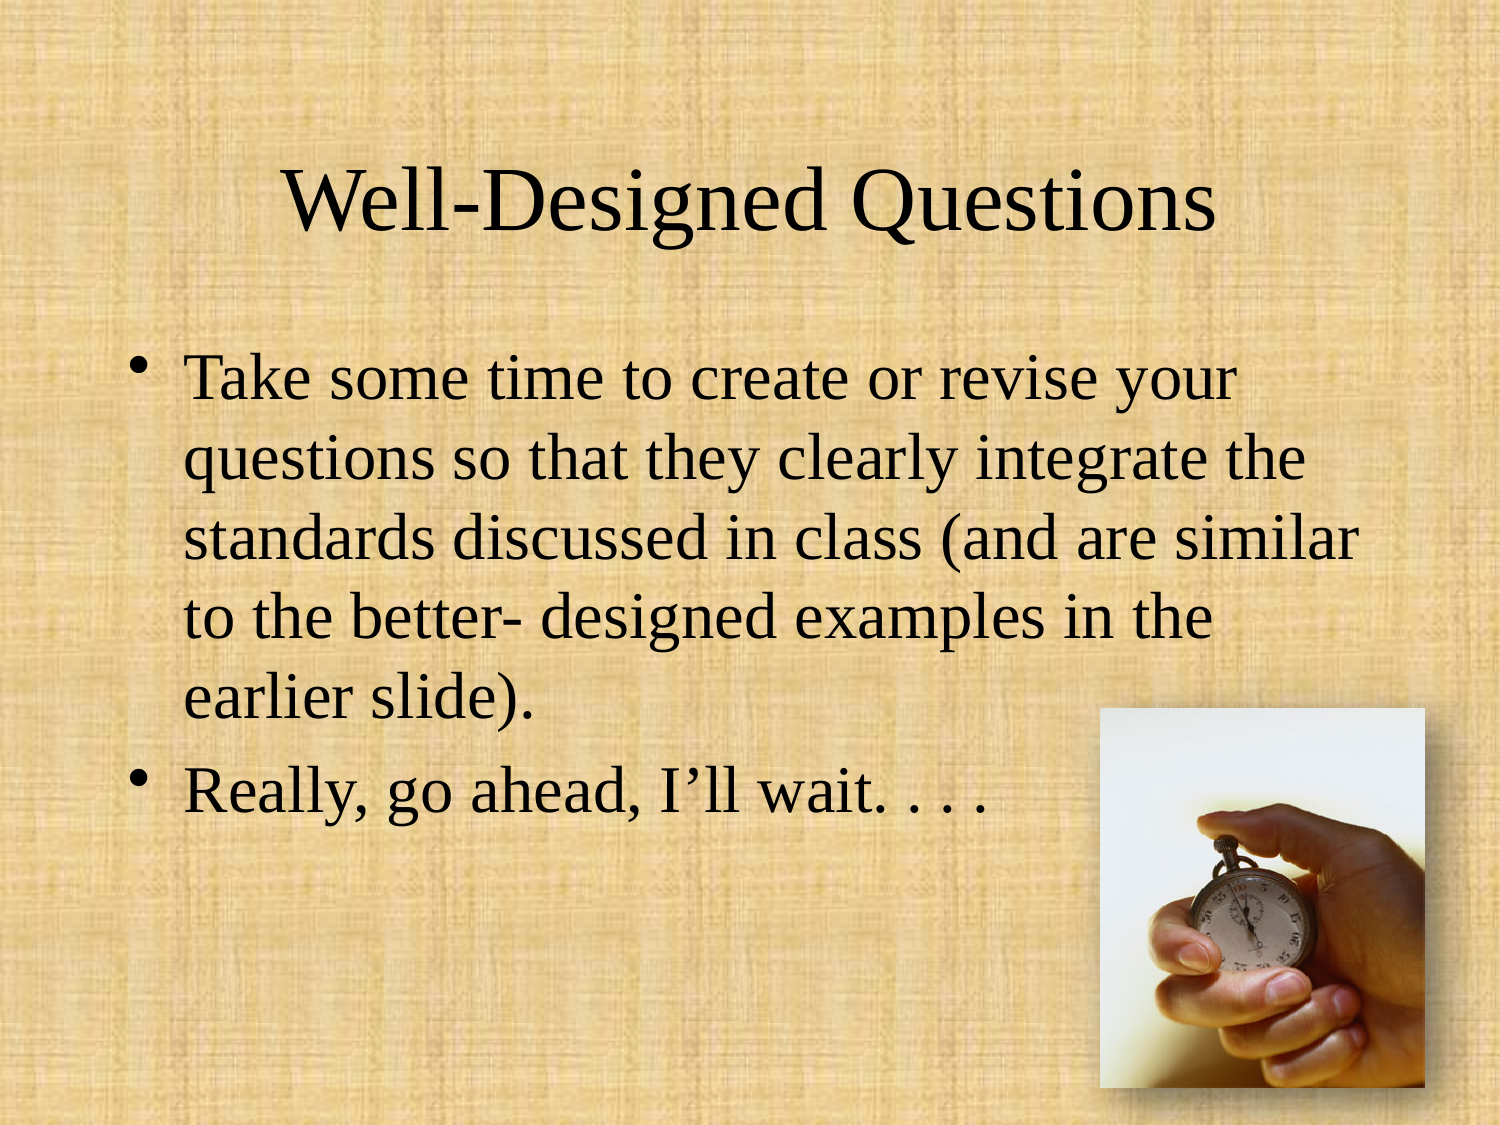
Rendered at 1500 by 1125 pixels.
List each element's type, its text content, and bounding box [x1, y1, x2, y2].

picture [0, 0, 1500, 1125]
list Take some time to create or revise your questions so that they clearly integrate the standards discussed in class (and are similar to the better- designed examples in the earlier slide). Really, go ahead, I’ll wait. . . . [112, 324, 1388, 1001]
title Well-Designed Questions [112, 99, 1388, 288]
